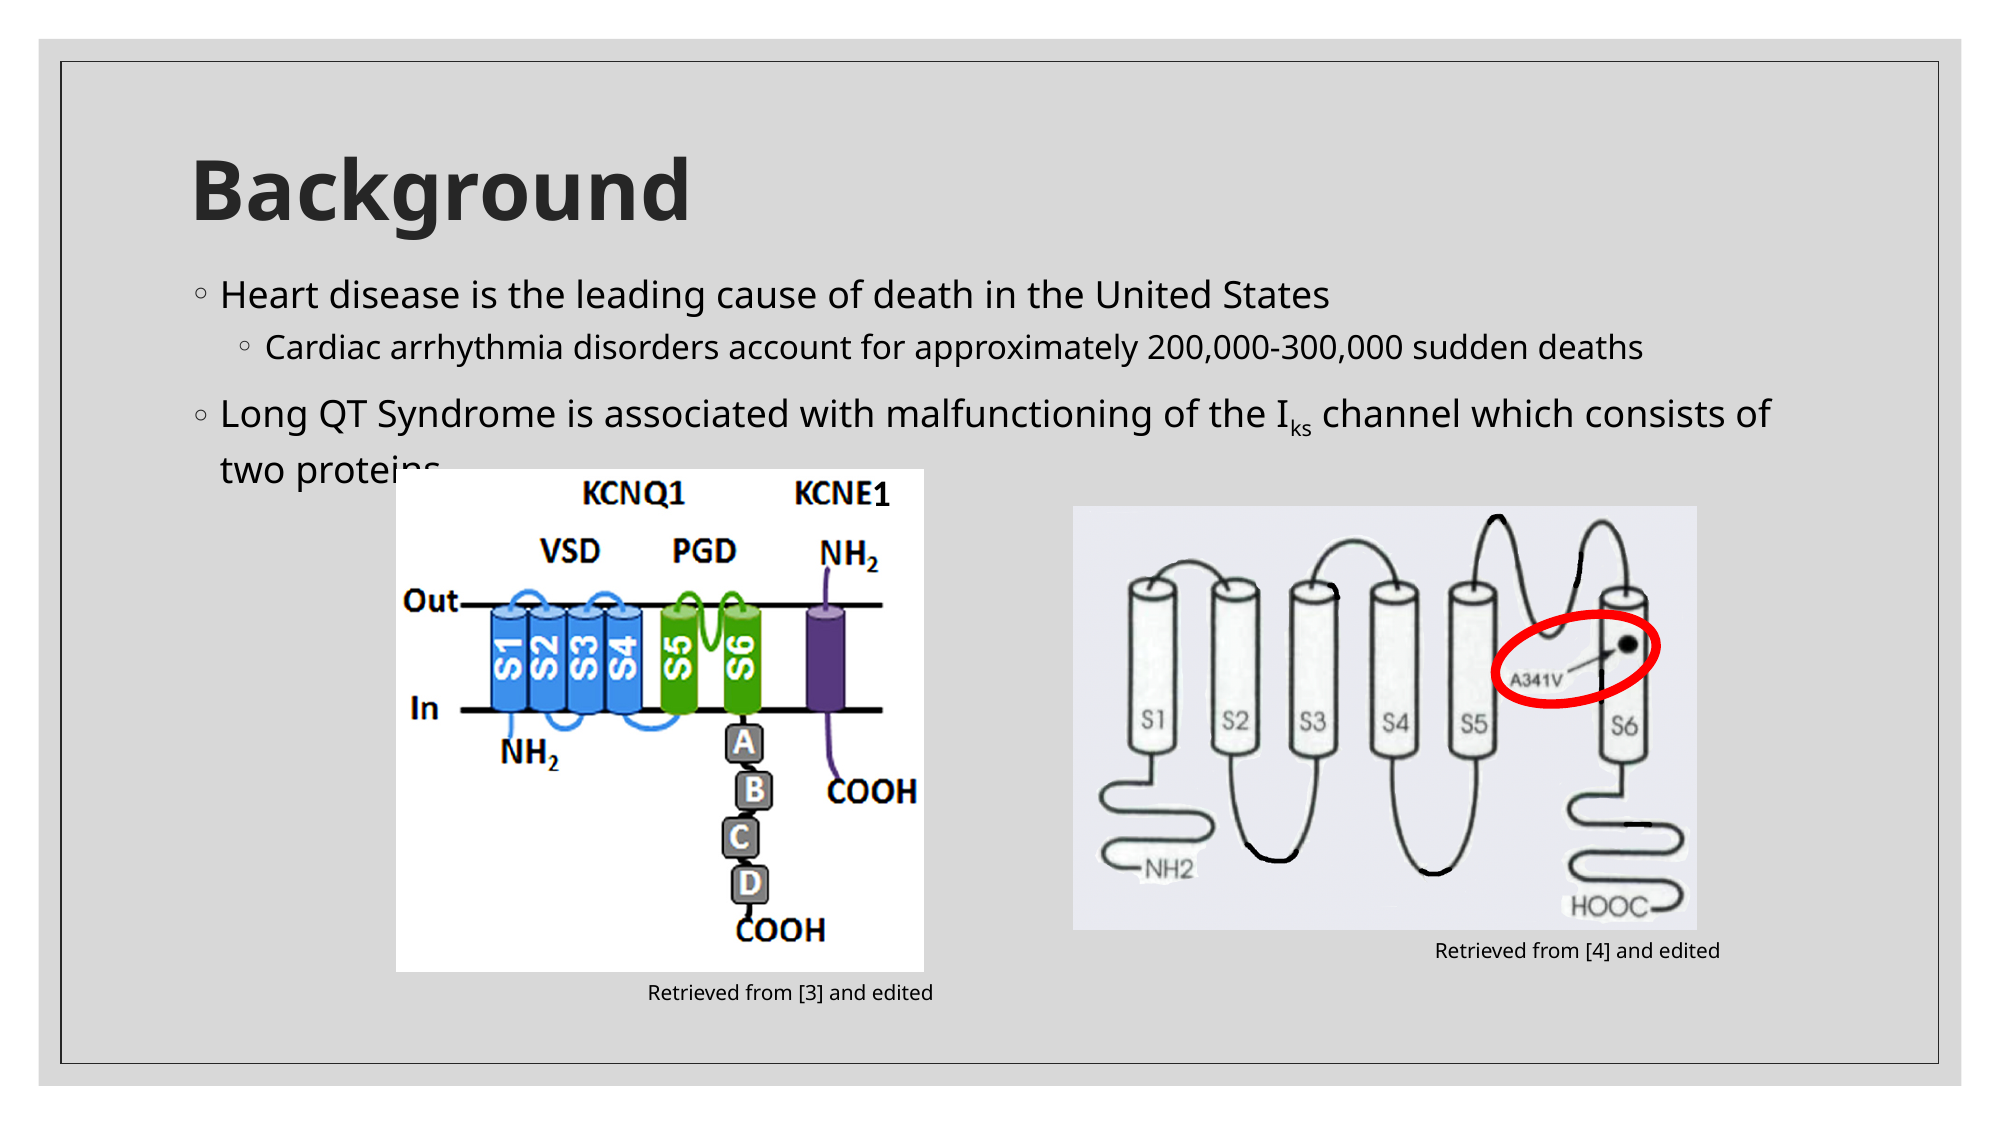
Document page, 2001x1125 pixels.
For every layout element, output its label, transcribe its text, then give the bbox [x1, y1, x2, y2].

title Background [174, 81, 1825, 258]
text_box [396, 461, 1000, 1013]
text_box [1073, 506, 1788, 971]
list Heart disease is the leading cause of death in the United States Cardiac arrhythmia disorders account for approximately 200,000-300,000 sudden deaths Long QT Syndrome is associated with malfunctioning of the Iks channel which consists of two proteins [174, 258, 1825, 891]
